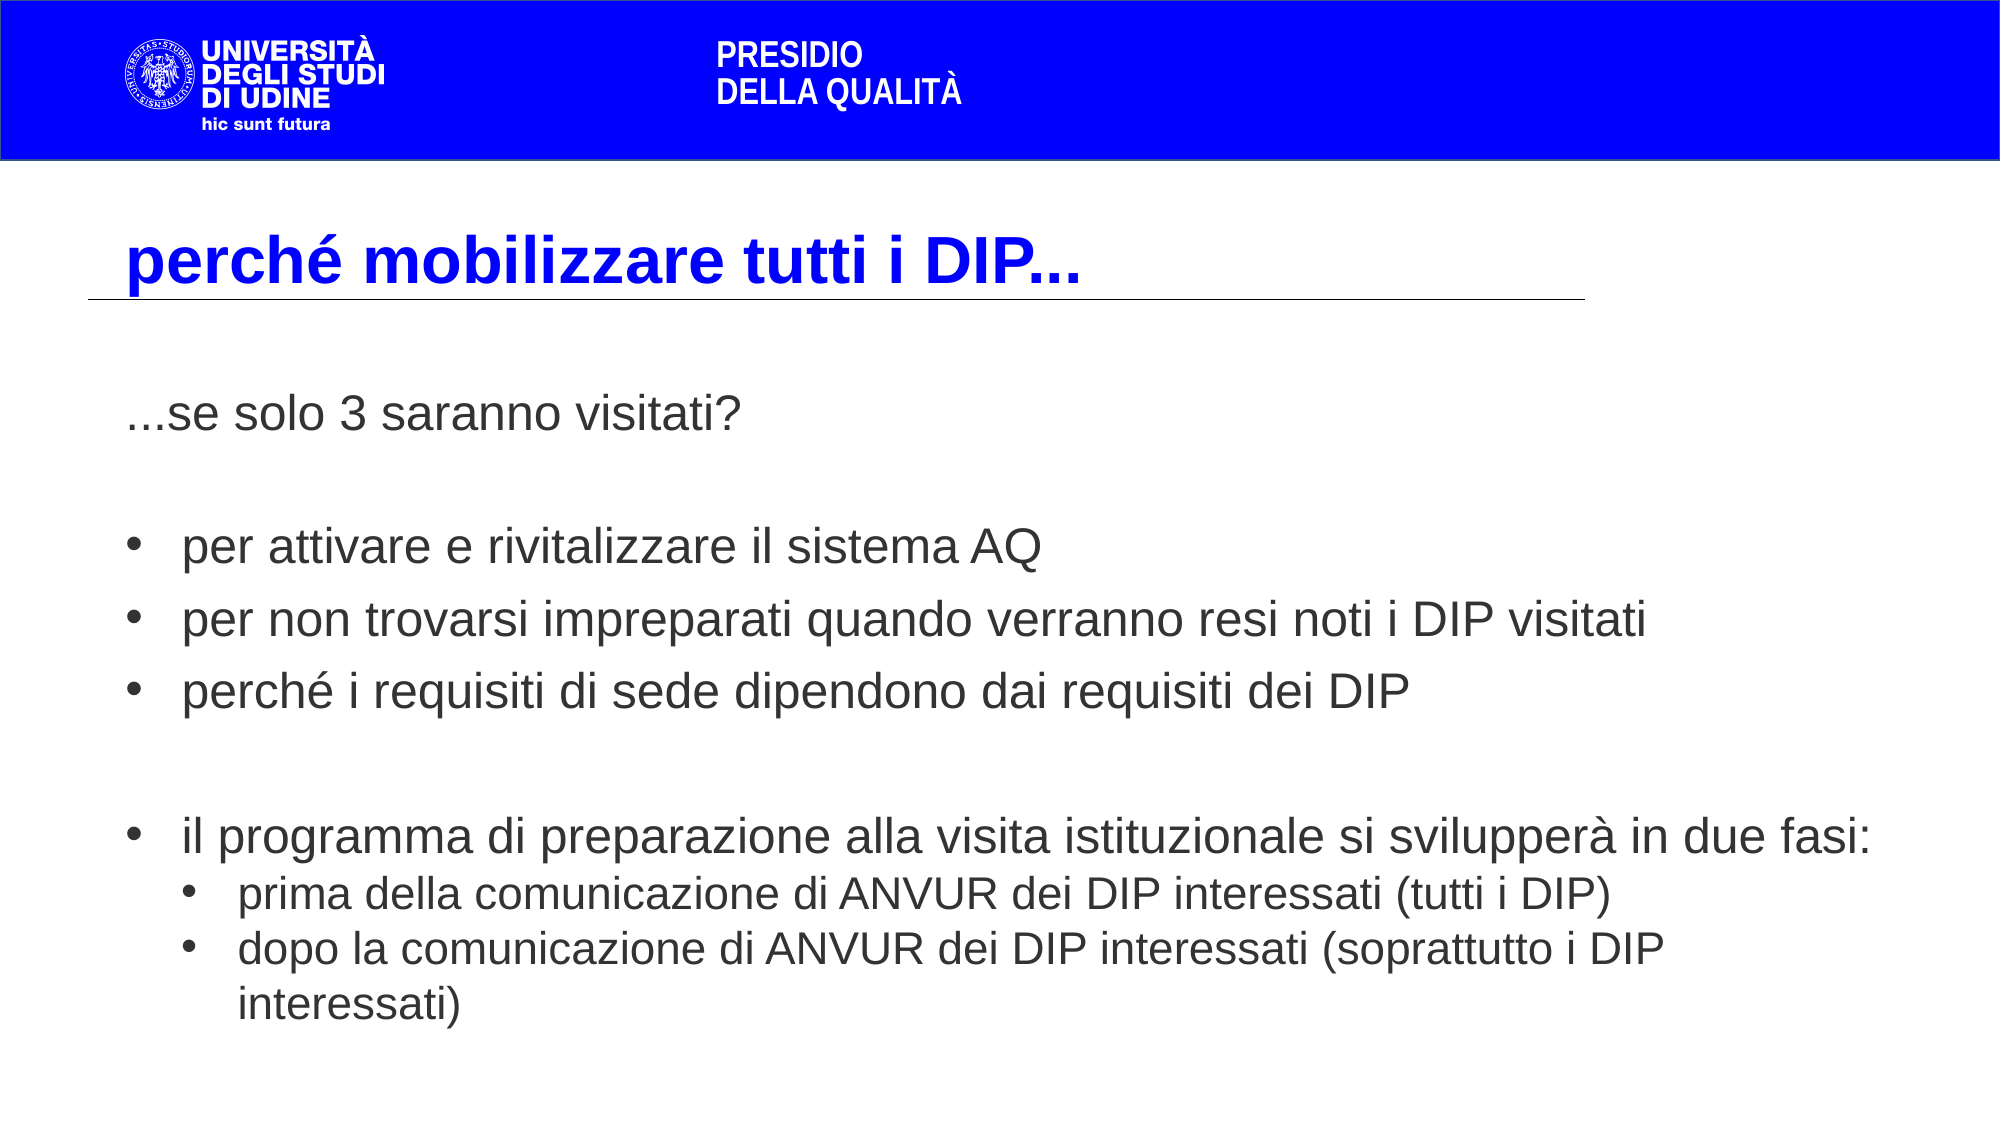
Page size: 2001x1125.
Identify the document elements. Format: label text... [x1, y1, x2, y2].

text_box PRESIDIO DELLA QUALITÀ [701, 31, 986, 120]
picture [125, 35, 384, 141]
text_box ...se solo 3 saranno visitati? per attivare e rivitalizzare il sistema AQ per non trovarsi impreparati quando verranno resi noti i DIP visitati perché i requisiti di sede dipendono dai requisiti dei DIP il programma di preparazione alla visita istituzionale si svilupperà in due fasi: prima della comunicazione di ANVUR dei DIP interessati (tutti i DIP) dopo la comunicazione di ANVUR dei DIP interessati (soprattutto i DIP interessati) [110, 373, 1908, 995]
text_box perché mobilizzare tutti i DIP... [110, 205, 1875, 305]
text_box [0, 0, 2000, 161]
